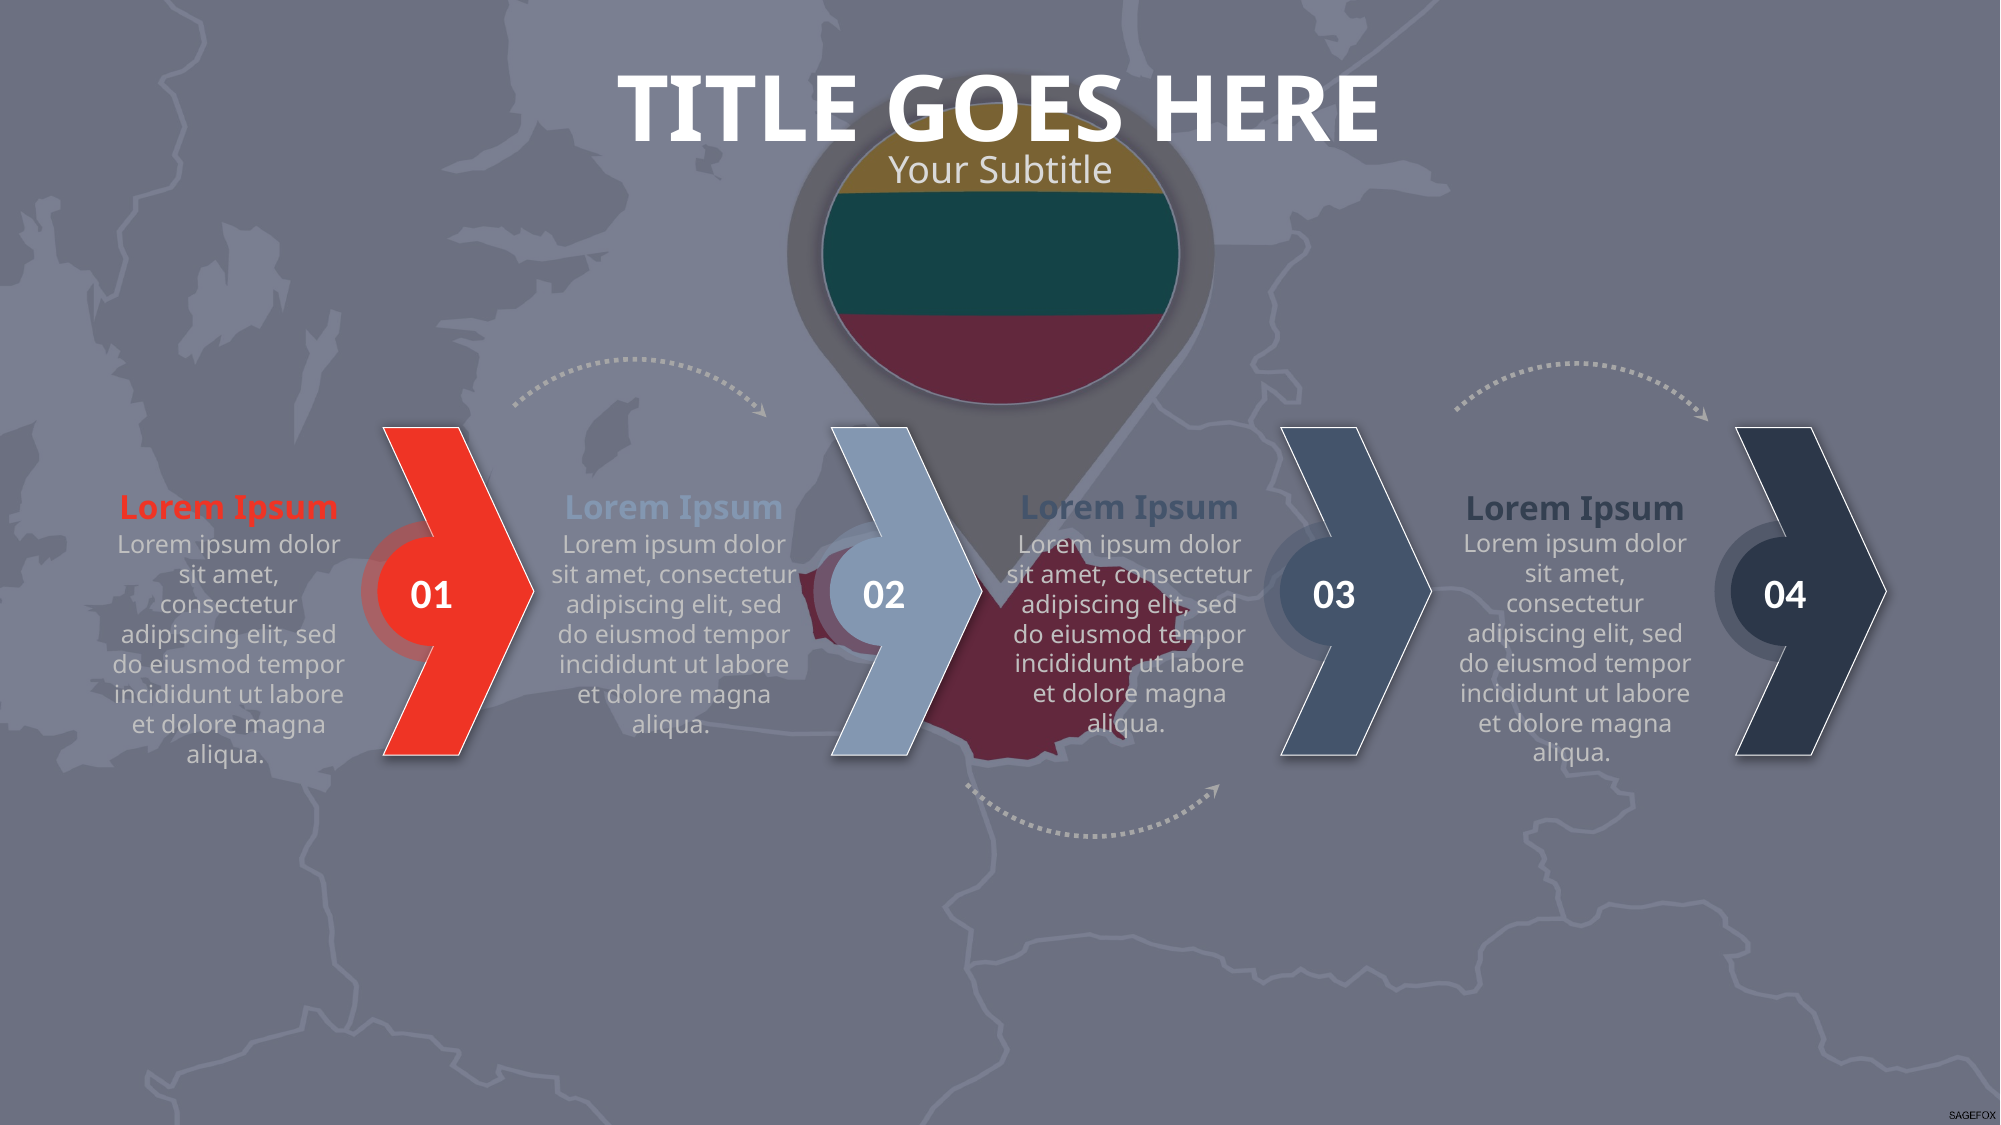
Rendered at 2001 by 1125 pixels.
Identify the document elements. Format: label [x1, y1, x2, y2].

text_box [1734, 426, 1855, 520]
text_box [513, 358, 767, 485]
text_box [503, 521, 536, 662]
text_box [1003, 486, 1256, 710]
text_box [1279, 426, 1400, 520]
text_box [829, 426, 951, 520]
text_box [381, 426, 503, 520]
text_box [549, 485, 800, 711]
text_box [381, 663, 503, 757]
text_box [956, 532, 984, 651]
text_box [1453, 487, 1698, 710]
text_box [1734, 663, 1855, 757]
text_box [1714, 520, 1857, 663]
text_box [829, 663, 951, 757]
text_box [1406, 533, 1433, 650]
text_box [813, 520, 956, 663]
text_box [1263, 520, 1406, 663]
text_box [361, 520, 503, 663]
text_box [1857, 525, 1888, 658]
text_box [107, 485, 351, 711]
text_box [1279, 663, 1400, 757]
text_box [966, 710, 1220, 838]
picture [1925, 0, 2001, 1125]
text_box [548, 42, 1452, 199]
text_box [1455, 362, 1709, 487]
